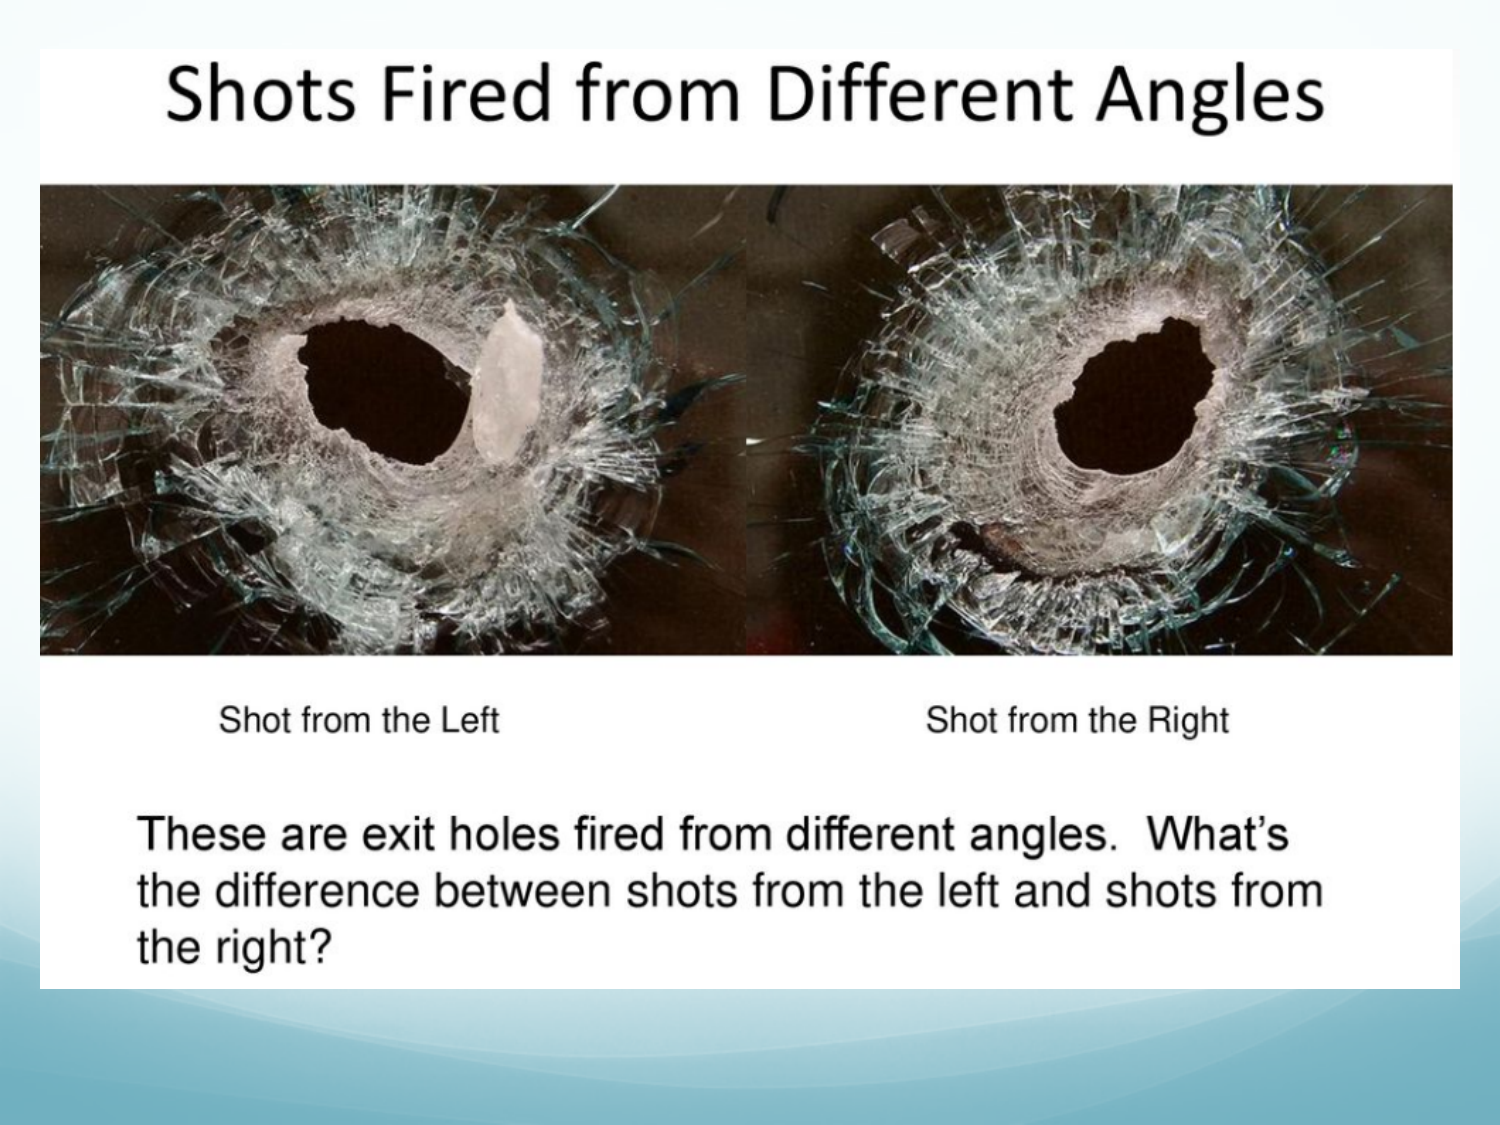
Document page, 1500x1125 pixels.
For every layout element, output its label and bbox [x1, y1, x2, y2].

picture [39, 49, 1461, 989]
